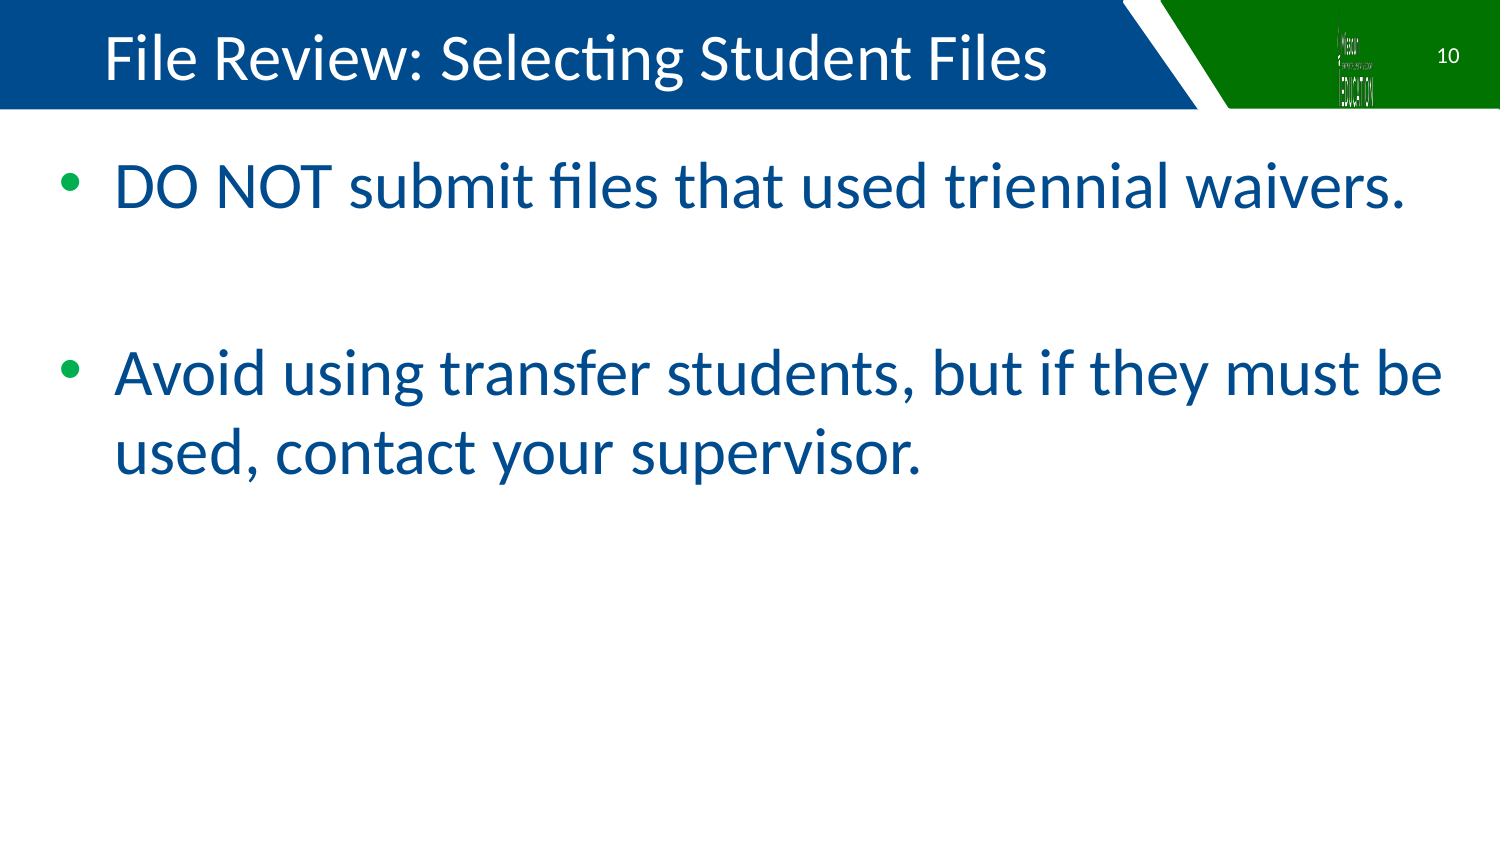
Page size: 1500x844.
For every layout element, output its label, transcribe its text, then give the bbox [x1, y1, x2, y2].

picture [1337, 3, 1375, 110]
title File Review: Selecting Student Files [50, 5, 1100, 104]
list DO NOT submit files that used triennial waivers. Avoid using transfer students, but if they must be used, contact your supervisor. [24, 134, 1475, 772]
slide_number 10 [1400, 32, 1475, 78]
